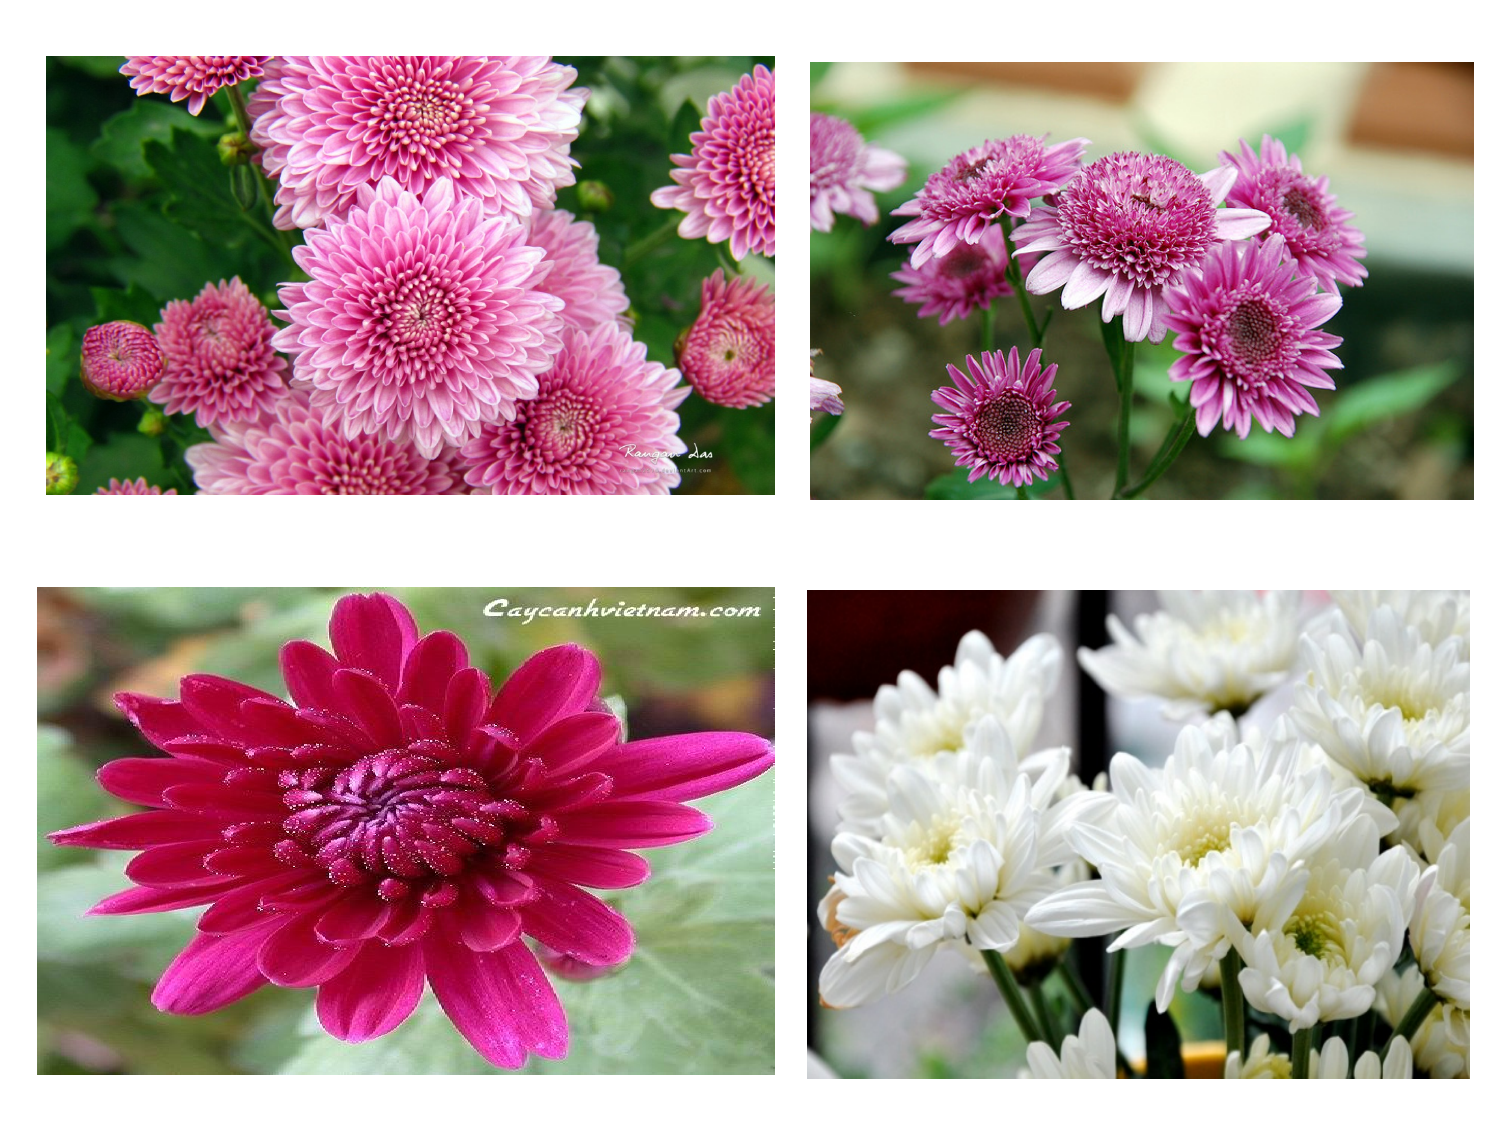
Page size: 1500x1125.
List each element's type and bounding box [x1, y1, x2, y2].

picture [46, 56, 776, 495]
picture [810, 62, 1474, 501]
picture [807, 590, 1471, 1079]
picture [37, 587, 776, 1076]
